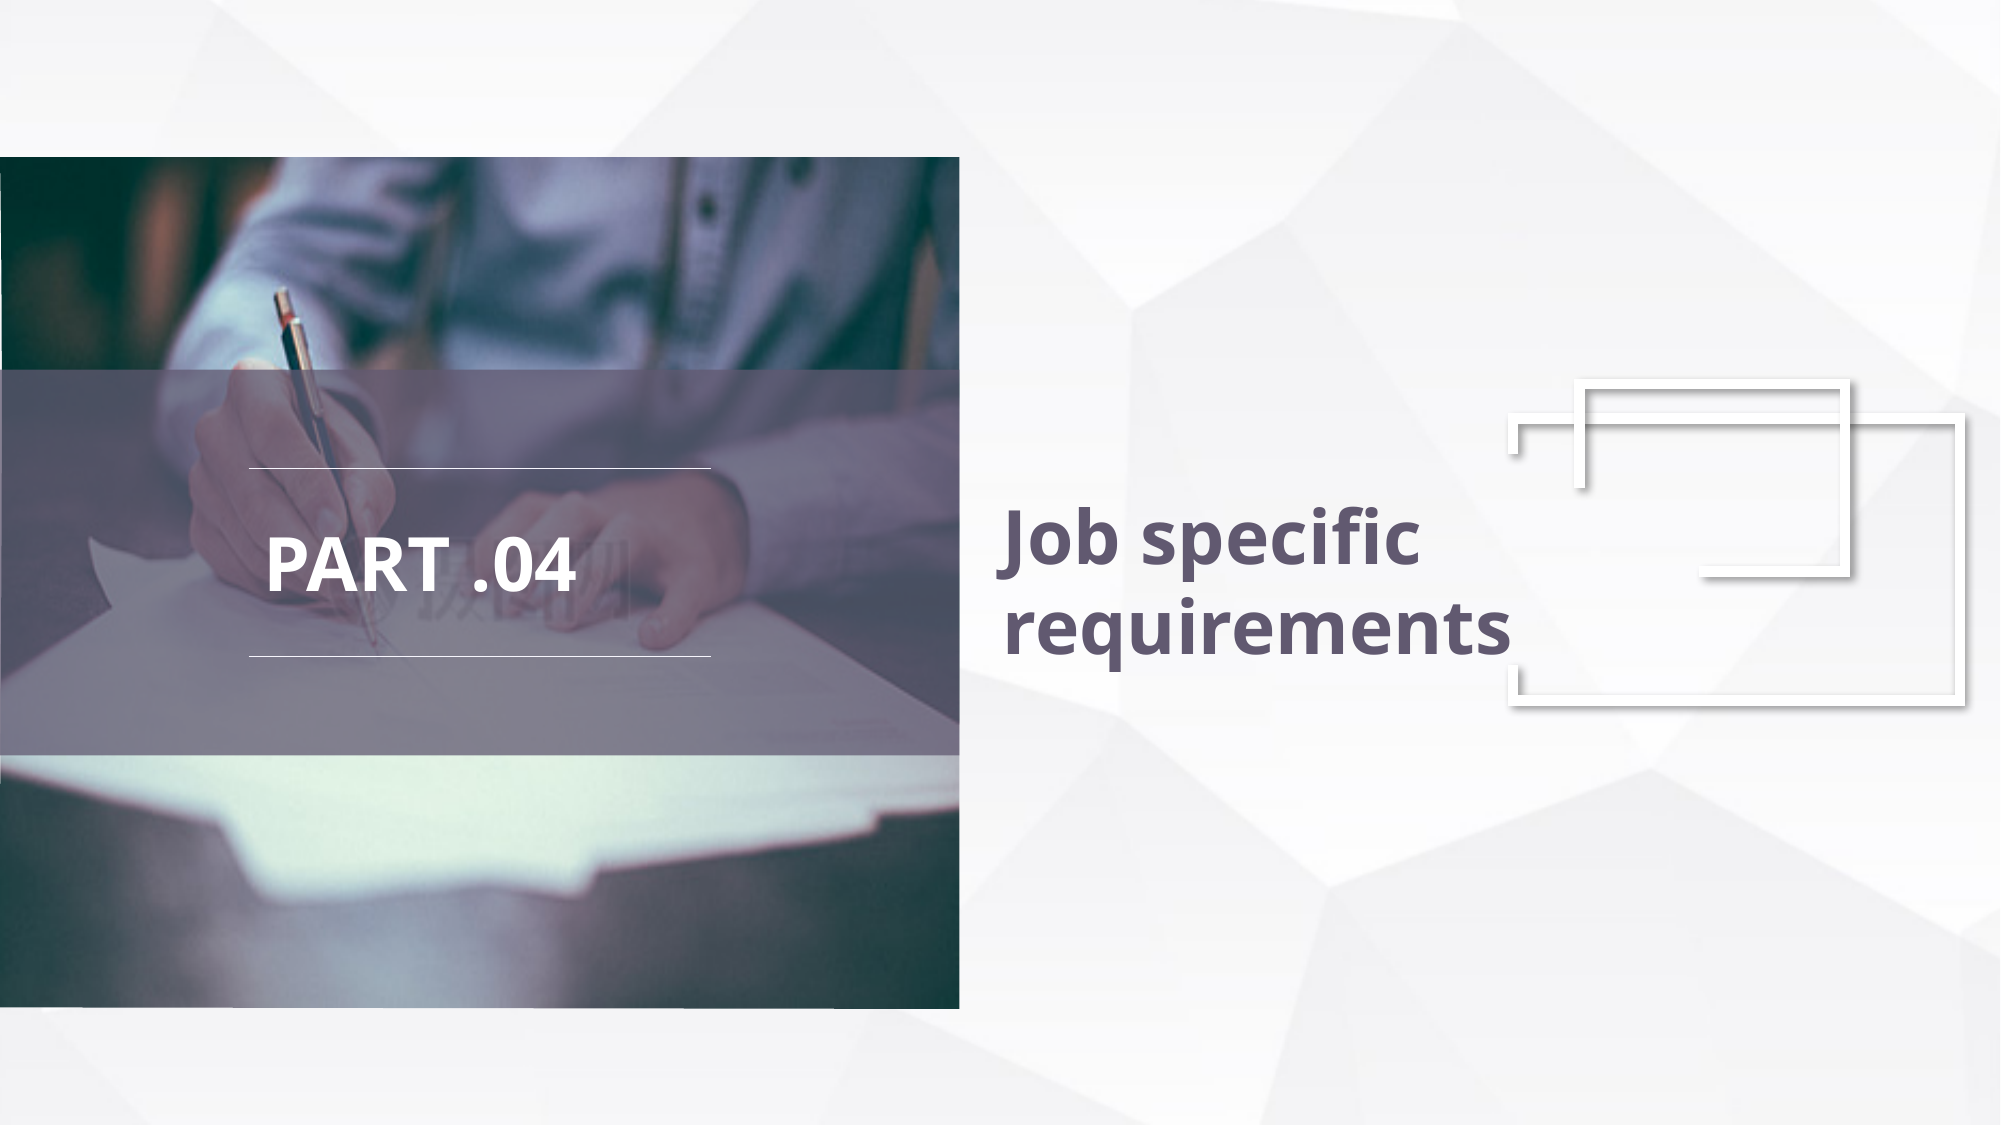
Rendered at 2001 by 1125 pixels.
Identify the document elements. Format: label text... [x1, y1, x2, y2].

picture [0, 0, 2001, 1125]
text_box [1512, 417, 1961, 702]
text_box Job specific requirements [987, 534, 1510, 626]
text_box [1579, 383, 1846, 572]
text_box [975, 519, 1160, 640]
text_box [248, 468, 711, 657]
